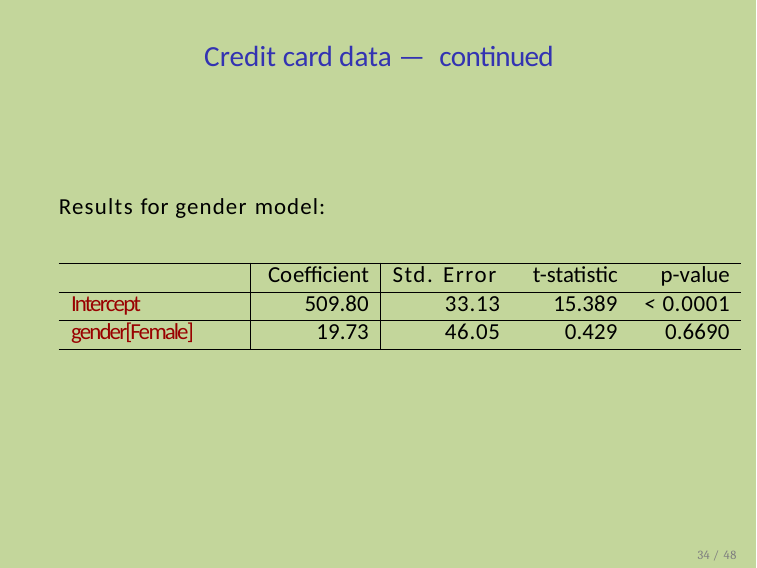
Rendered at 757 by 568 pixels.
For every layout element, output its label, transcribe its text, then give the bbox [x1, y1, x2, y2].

table_cell Intercept [59, 293, 250, 320]
table_cell 0.6690 [629, 321, 741, 349]
table_header [59, 264, 250, 292]
table_cell < 0.0001 [629, 293, 741, 320]
text_box Results for gender model: [56, 189, 354, 219]
table_cell 509.80 [251, 293, 380, 320]
table_cell gender[Female] [59, 321, 250, 349]
table_header p-value [629, 264, 741, 292]
table_header Coefficient [251, 264, 380, 292]
table_cell 46.05 [381, 321, 509, 349]
text_box Credit card data — continued [183, 34, 573, 73]
table_cell 15.389 [509, 293, 629, 320]
table_cell 19.73 [251, 321, 380, 349]
slide_number 34 / 48 [691, 548, 743, 568]
table_header Error [438, 264, 509, 292]
table_header t-statistic [509, 264, 629, 292]
table_header Std. [381, 264, 438, 292]
table_cell 0.429 [509, 321, 629, 349]
table_cell 33.13 [381, 293, 509, 320]
